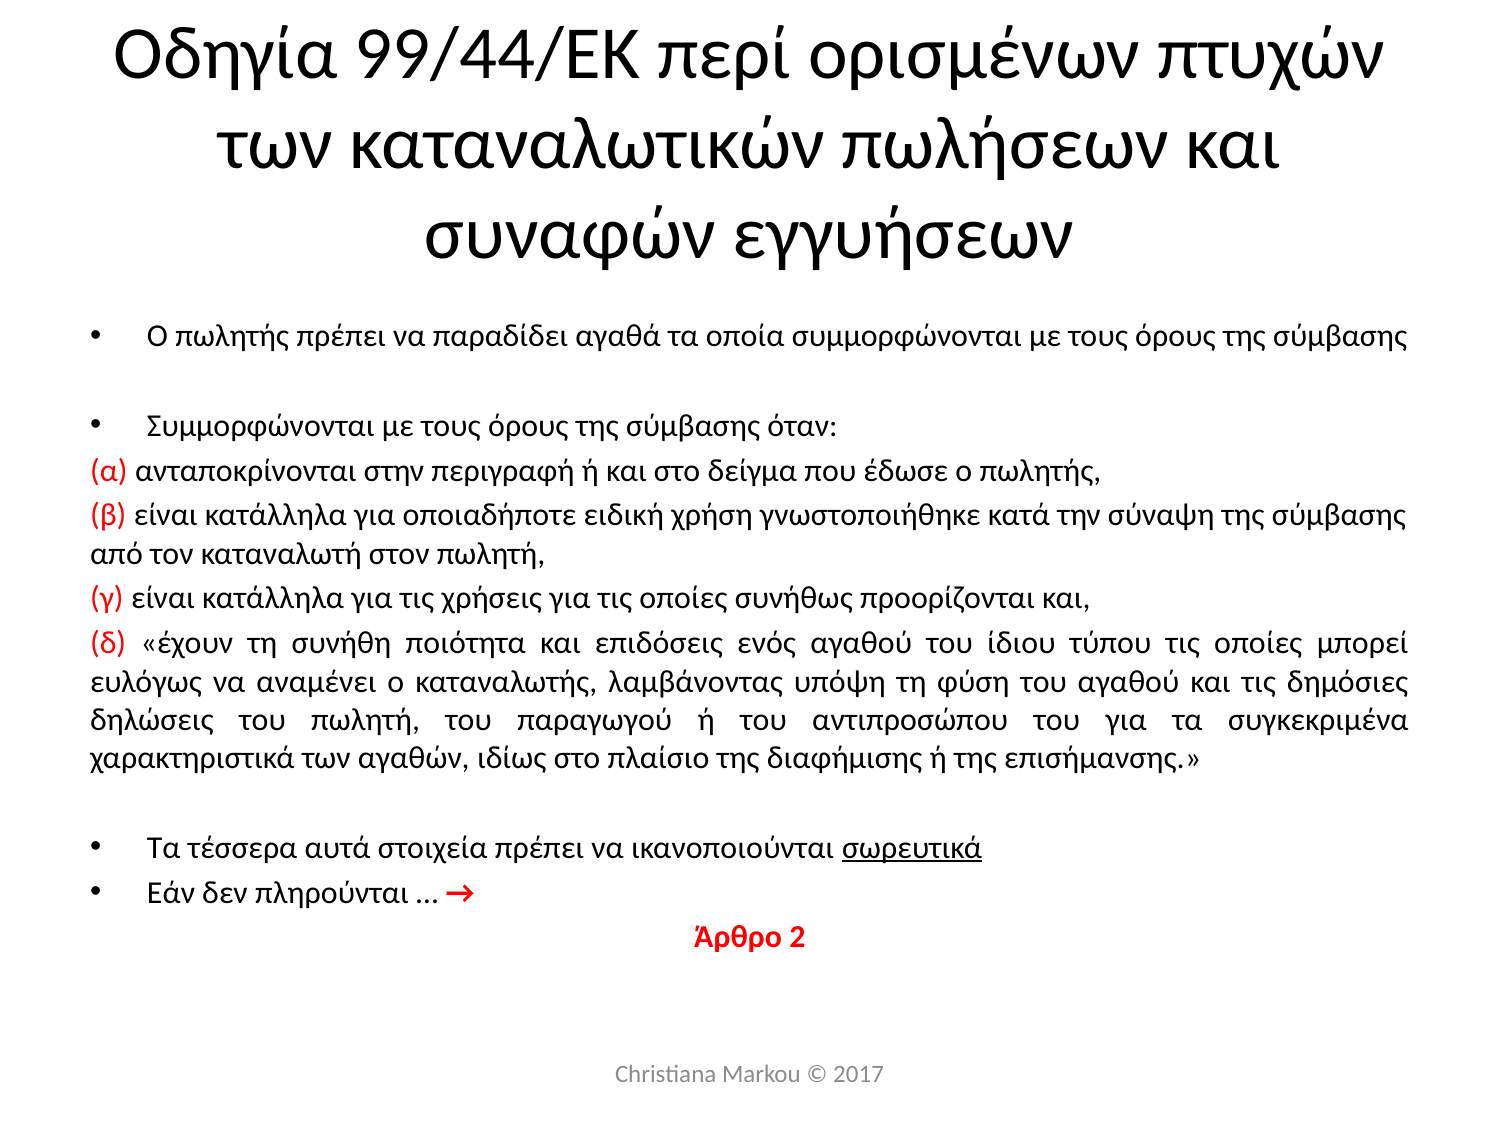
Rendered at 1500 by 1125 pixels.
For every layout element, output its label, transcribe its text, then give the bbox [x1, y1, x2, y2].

list O πωλητής πρέπει να παραδίδει αγαθά τα οποία συμμορφώνονται με τους όρους της σύμβασης Συμμορφώνονται με τους όρους της σύμβασης όταν: (α) ανταποκρίνονται στην περιγραφή ή και στο δείγμα που έδωσε ο πωλητής, (β) είναι κατάλληλα για οποιαδήποτε ειδική χρήση γνωστοποιήθηκε κατά την σύναψη της σύμβασης από τον καταναλωτή στον πωλητή, (γ) είναι κατάλληλα για τις χρήσεις για τις οποίες συνήθως προορίζονται και, (δ) «έχουν τη συνήθη ποιότητα και επιδόσεις ενός αγαθού του ίδιου τύπου τις οποίες μπορεί ευλόγως να αναμένει ο καταναλωτής, λαμβάνοντας υπόψη τη φύση του αγαθού και τις δημόσιες δηλώσεις του πωλητή, του παραγωγού ή του αντιπροσώπου του για τα συγκεκριμένα χαρακτηριστικά των αγαθών, ιδίως στο πλαίσιο της διαφήμισης ή της επισήμανσης.» Τα τέσσερα αυτά στοιχεία πρέπει να ικανοποιούνται σωρευτικά Εάν δεν πληρούνται … → Άρθρο 2 [75, 262, 1425, 1005]
footer Christiana Markou © 2017 [512, 1042, 988, 1103]
title Οδηγία 99/44/ΕΚ περί ορισμένων πτυχών των καταναλωτικών πωλήσεων και συναφών εγγυήσεων [75, 45, 1425, 233]
